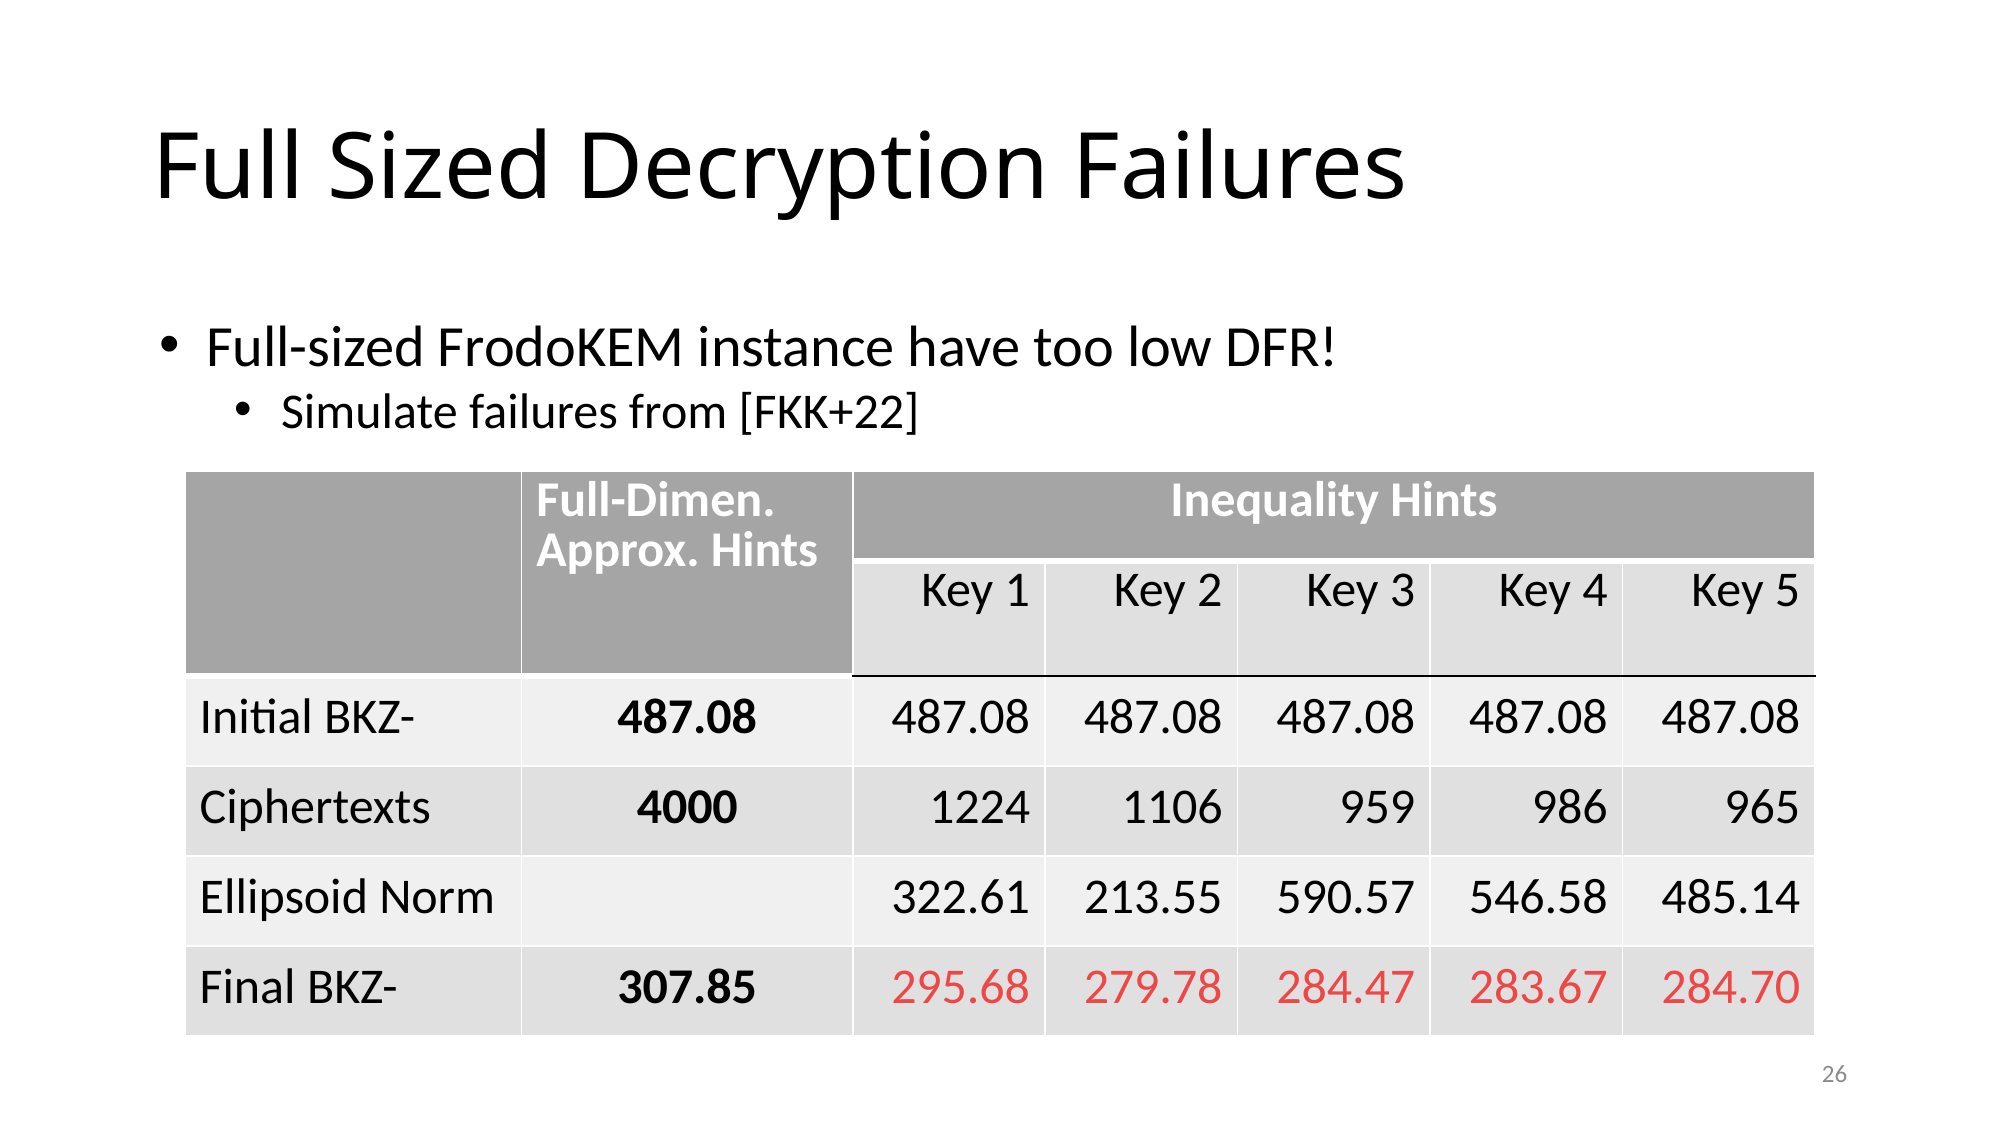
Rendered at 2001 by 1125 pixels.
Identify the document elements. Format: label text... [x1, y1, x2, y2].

text_box Full-sized FrodoKEM instance have too low DFR! Simulate failures from [FKK+22] [144, 300, 1355, 446]
title Full Sized Decryption Failures [137, 59, 1863, 278]
slide_number 26 [1412, 1042, 1863, 1103]
